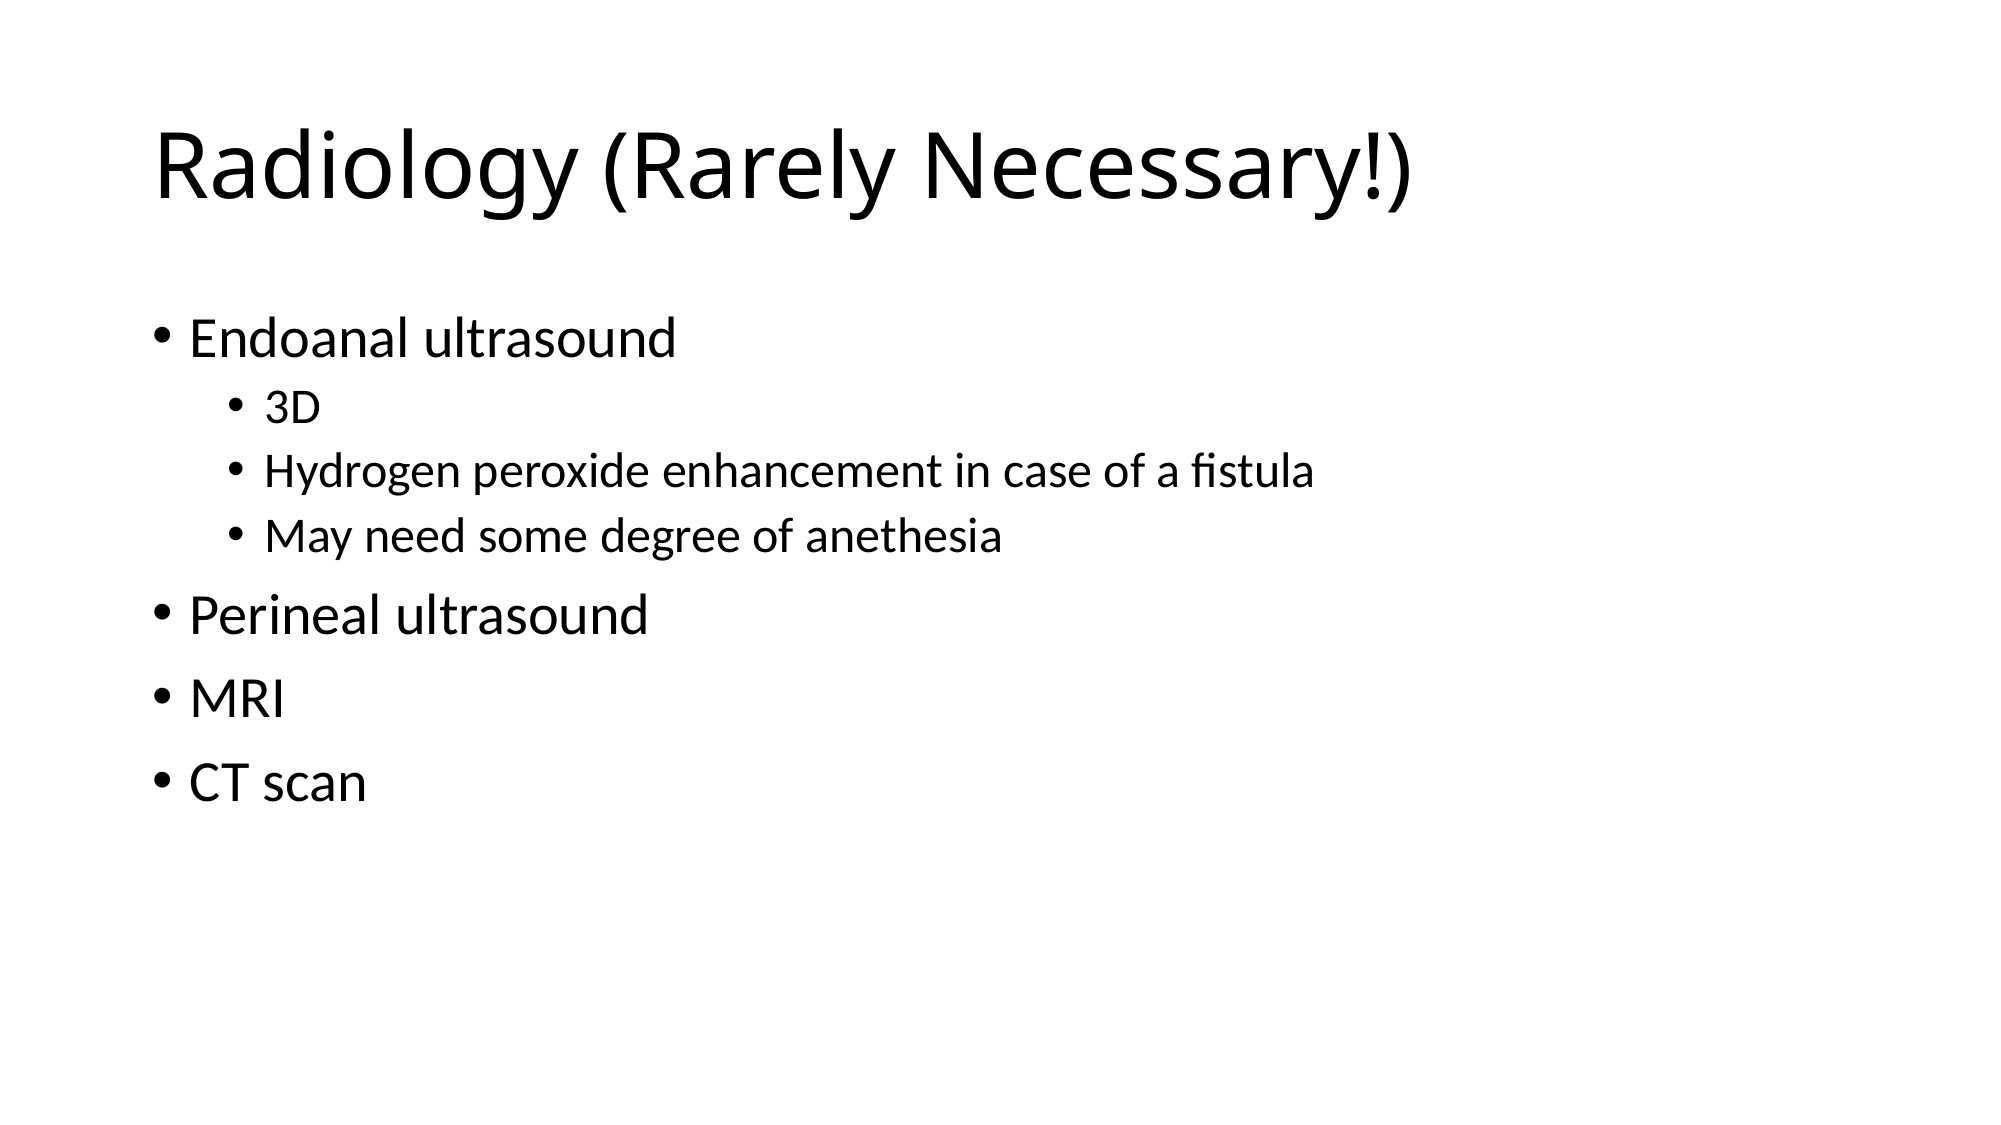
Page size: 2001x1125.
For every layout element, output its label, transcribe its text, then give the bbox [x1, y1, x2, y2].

title Radiology (Rarely Necessary!) [137, 59, 1863, 278]
list Endoanal ultrasound 3D Hydrogen peroxide enhancement in case of a fistula May need some degree of anethesia Perineal ultrasound MRI CT scan [137, 299, 1863, 1014]
